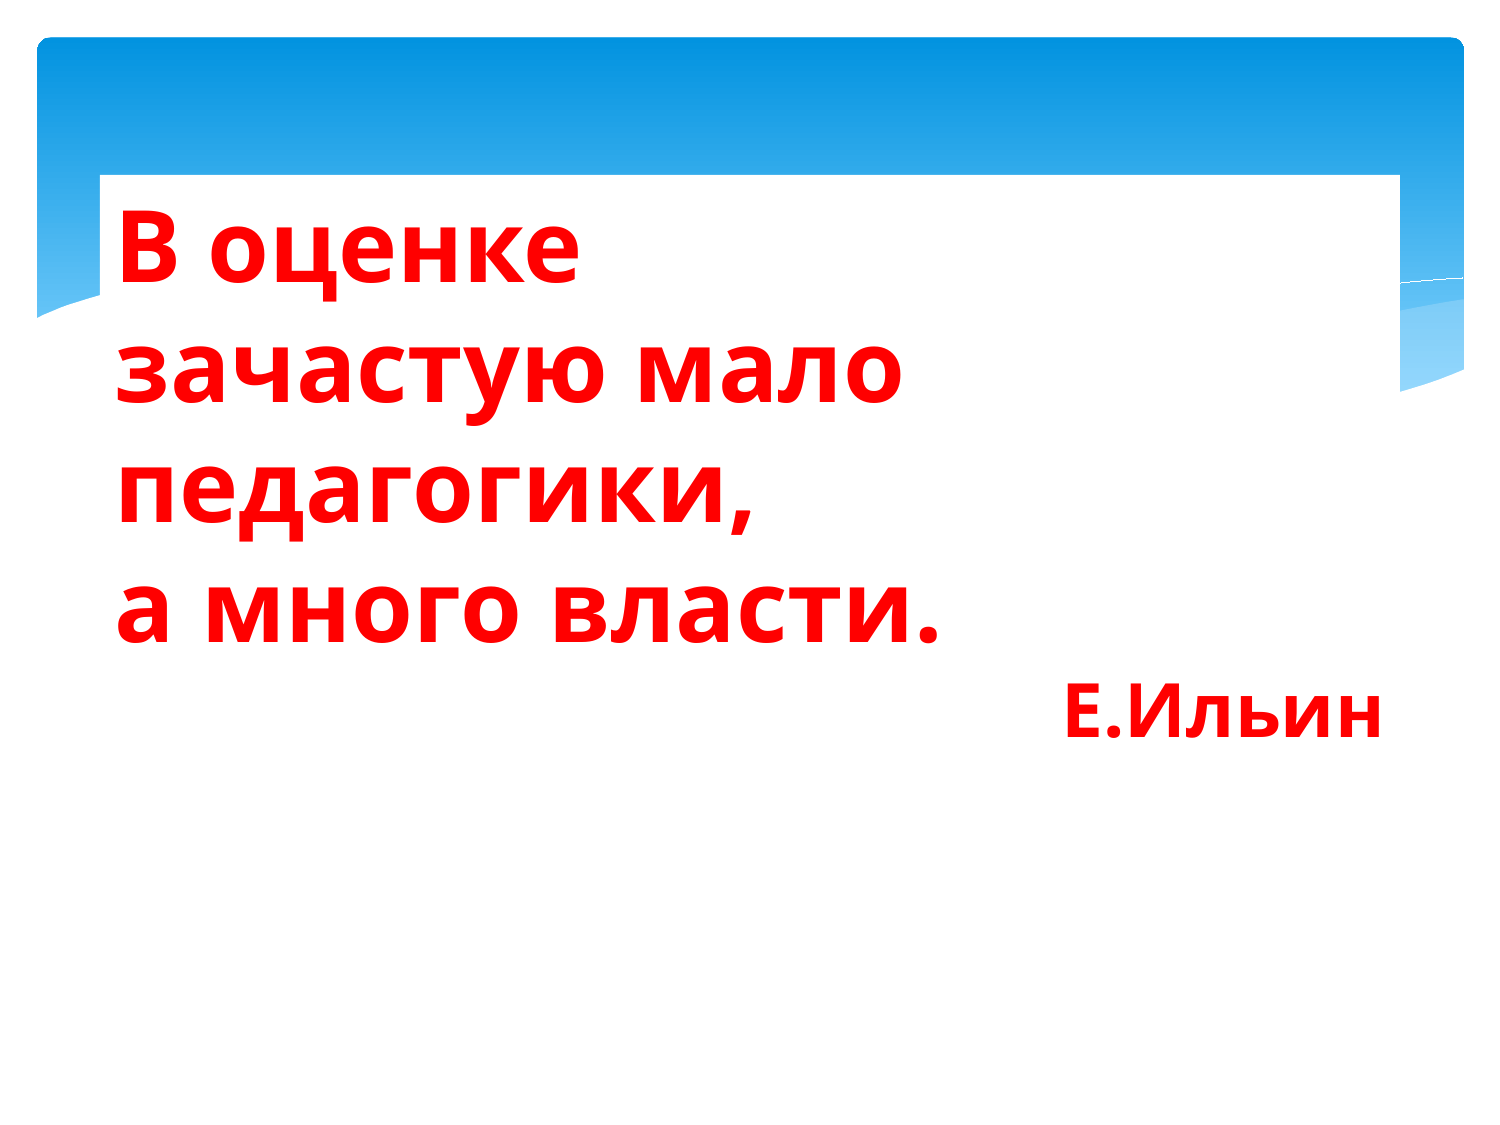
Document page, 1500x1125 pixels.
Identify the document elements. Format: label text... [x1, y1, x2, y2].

text_box В оценке зачастую мало педагогики, а много власти. Е.Ильин [99, 174, 1400, 760]
